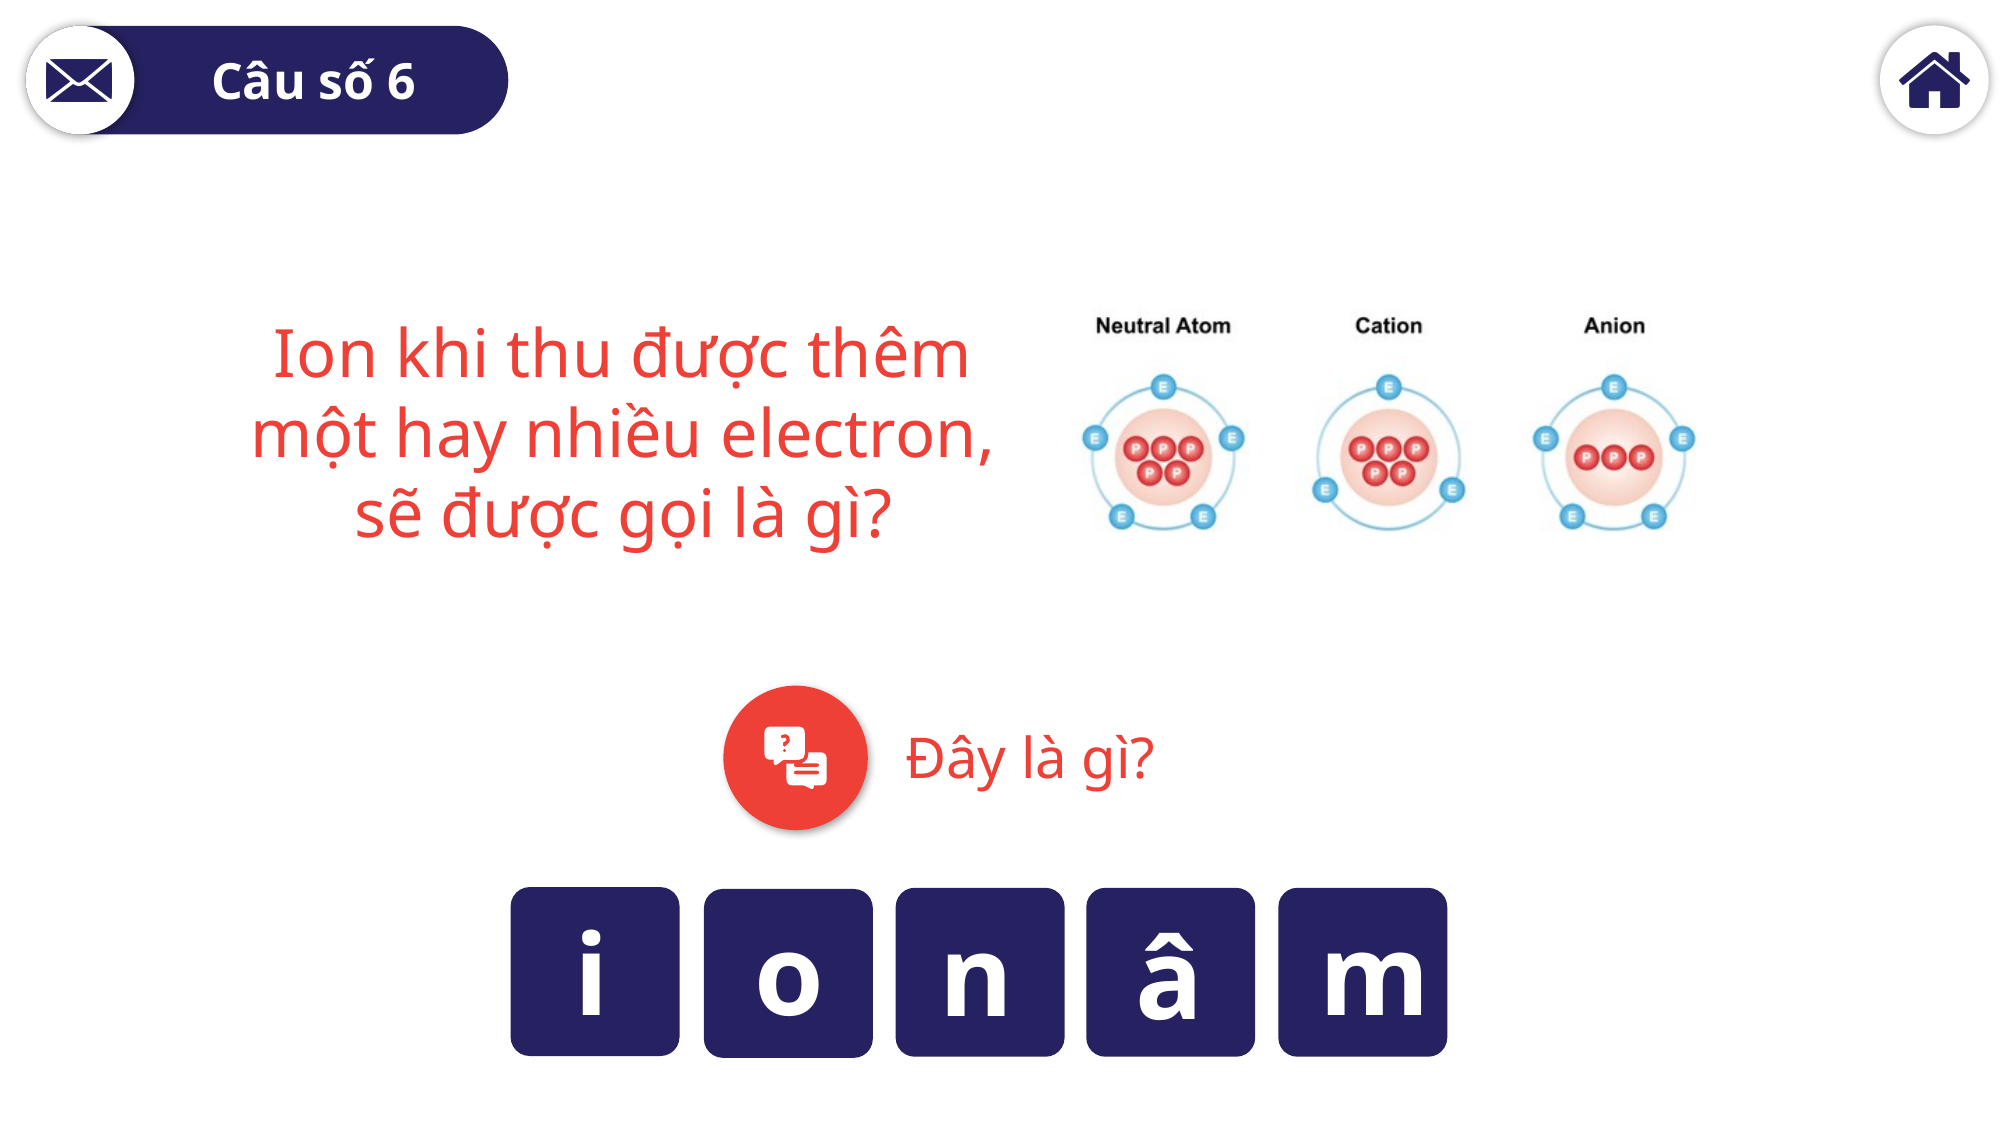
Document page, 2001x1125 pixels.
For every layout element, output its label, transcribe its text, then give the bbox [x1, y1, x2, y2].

text_box [702, 887, 874, 1059]
text_box â [1112, 899, 1227, 1050]
text_box [1085, 886, 1257, 1058]
text_box [894, 886, 1066, 1058]
text_box [168, 223, 1780, 631]
text_box m [1304, 895, 1419, 1046]
text_box [509, 886, 681, 1058]
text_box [25, 25, 509, 135]
text_box [1277, 886, 1449, 1058]
picture [1026, 296, 1752, 565]
text_box Ion khi thu được thêm một hay nhiều electron, sẽ được gọi là gì? [229, 303, 1018, 559]
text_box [1879, 25, 1989, 135]
picture [46, 59, 112, 102]
text_box n [919, 896, 1034, 1047]
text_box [723, 685, 1219, 831]
text_box o [732, 895, 847, 1046]
text_box i [534, 895, 649, 1046]
